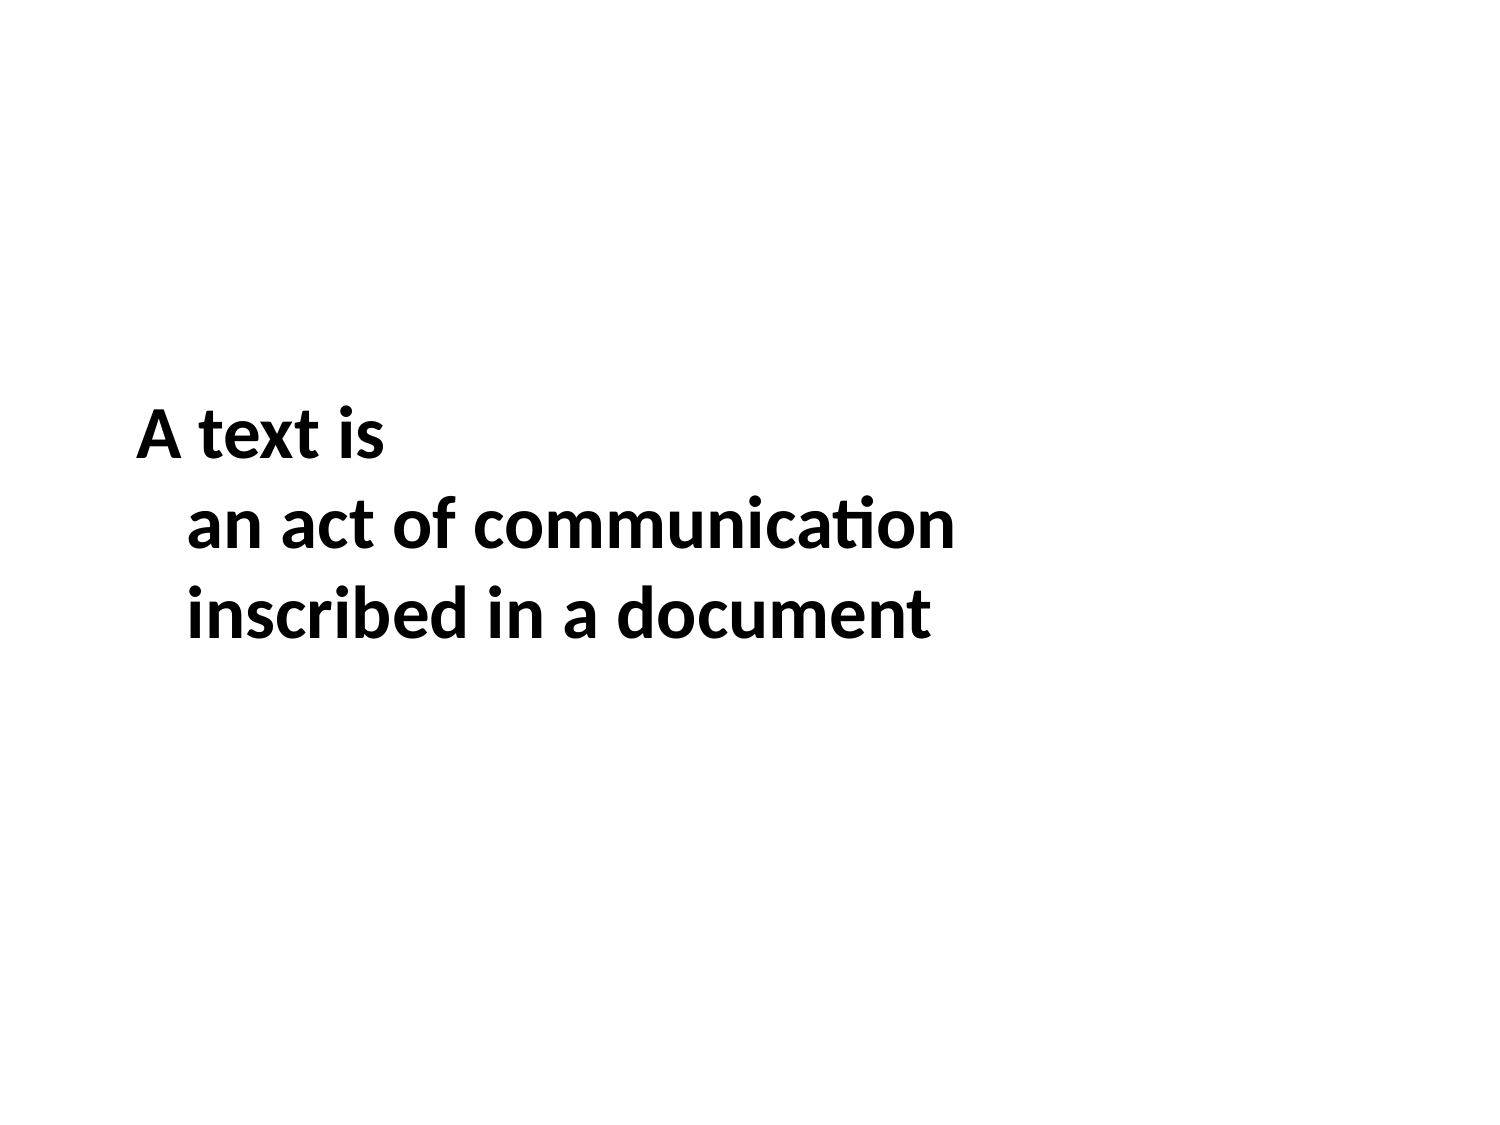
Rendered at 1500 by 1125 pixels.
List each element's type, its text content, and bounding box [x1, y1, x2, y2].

text_box A text is an act of communication inscribed in a document [121, 376, 1295, 706]
